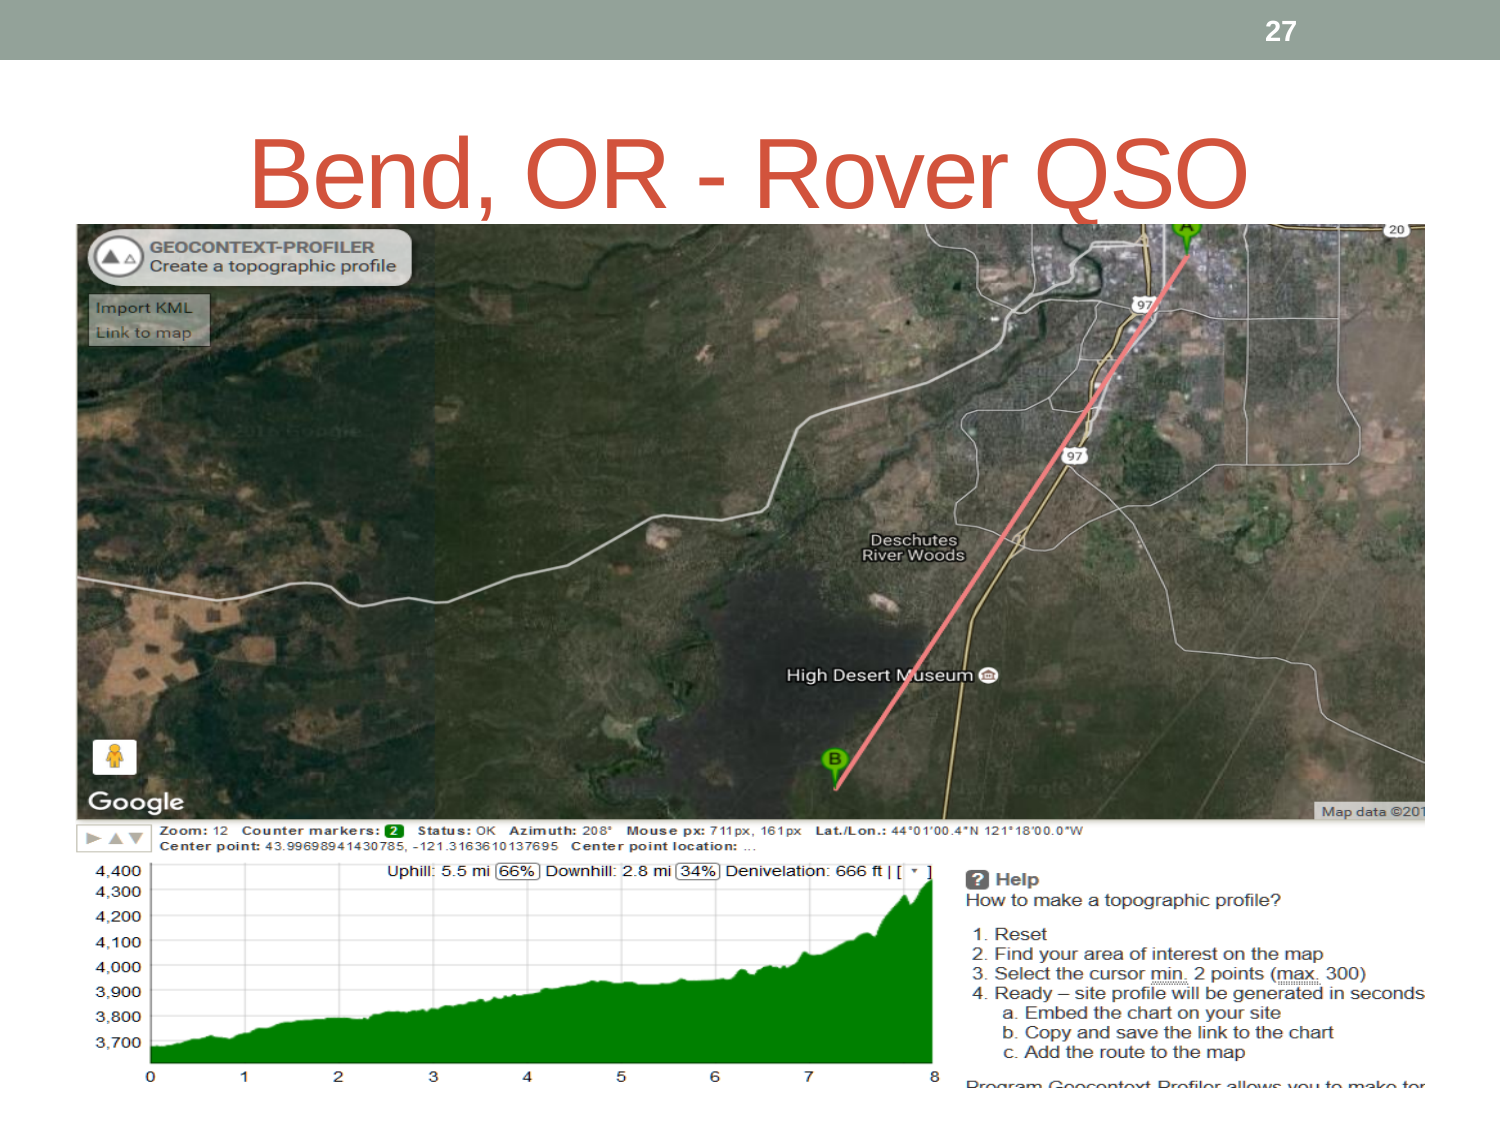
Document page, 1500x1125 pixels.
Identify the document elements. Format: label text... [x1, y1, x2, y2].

title Bend, OR - Rover QSO [75, 87, 1425, 222]
slide_number 27 [1250, 3, 1425, 57]
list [74, 224, 1426, 1088]
